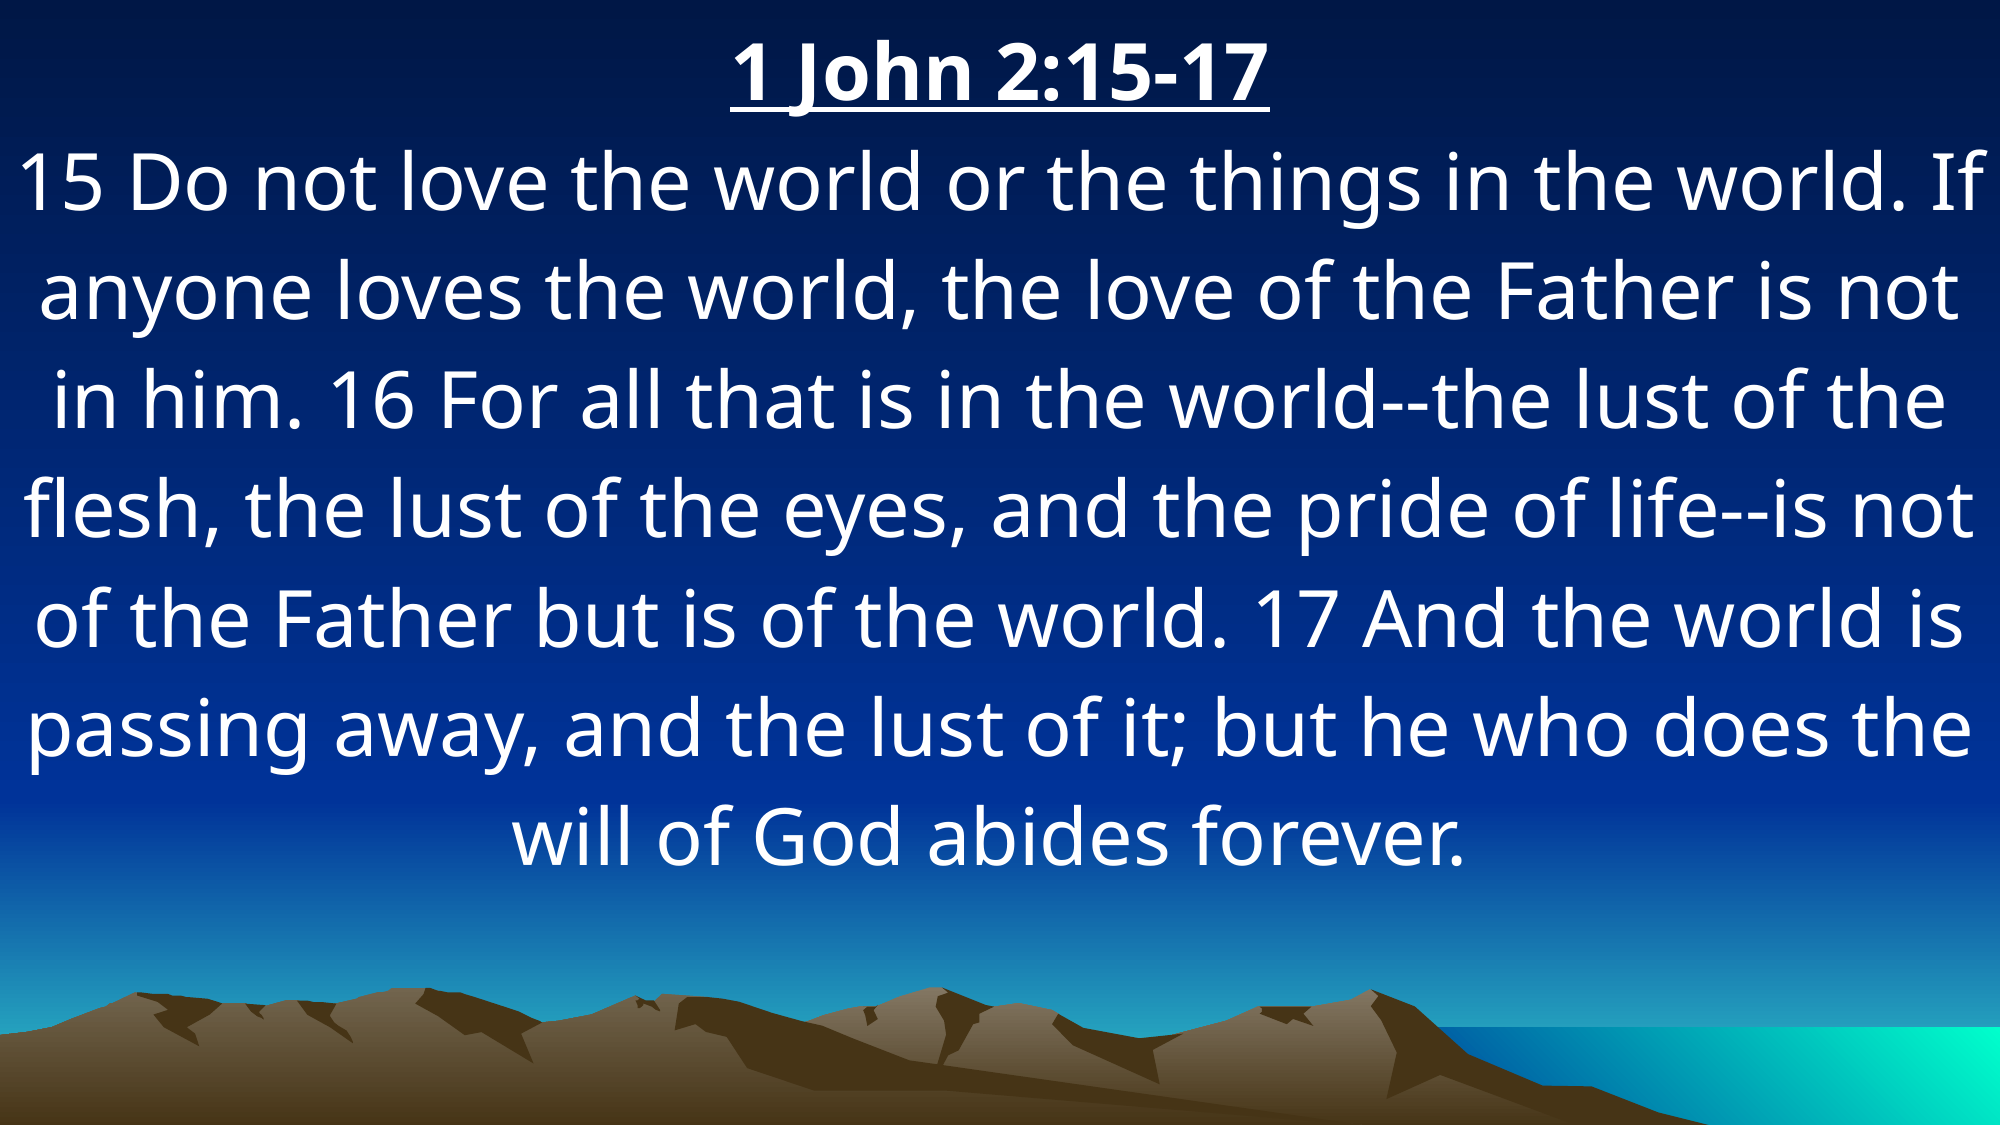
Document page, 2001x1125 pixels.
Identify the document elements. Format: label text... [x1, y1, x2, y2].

text_box 1 John 2:15-17 15 Do not love the world or the things in the world. If anyone loves the world, the love of the Father is not in him. 16 For all that is in the world--the lust of the flesh, the lust of the eyes, and the pride of life--is not of the Father but is of the world. 17 And the world is passing away, and the lust of it; but he who does the will of God abides forever. [0, 0, 2000, 988]
